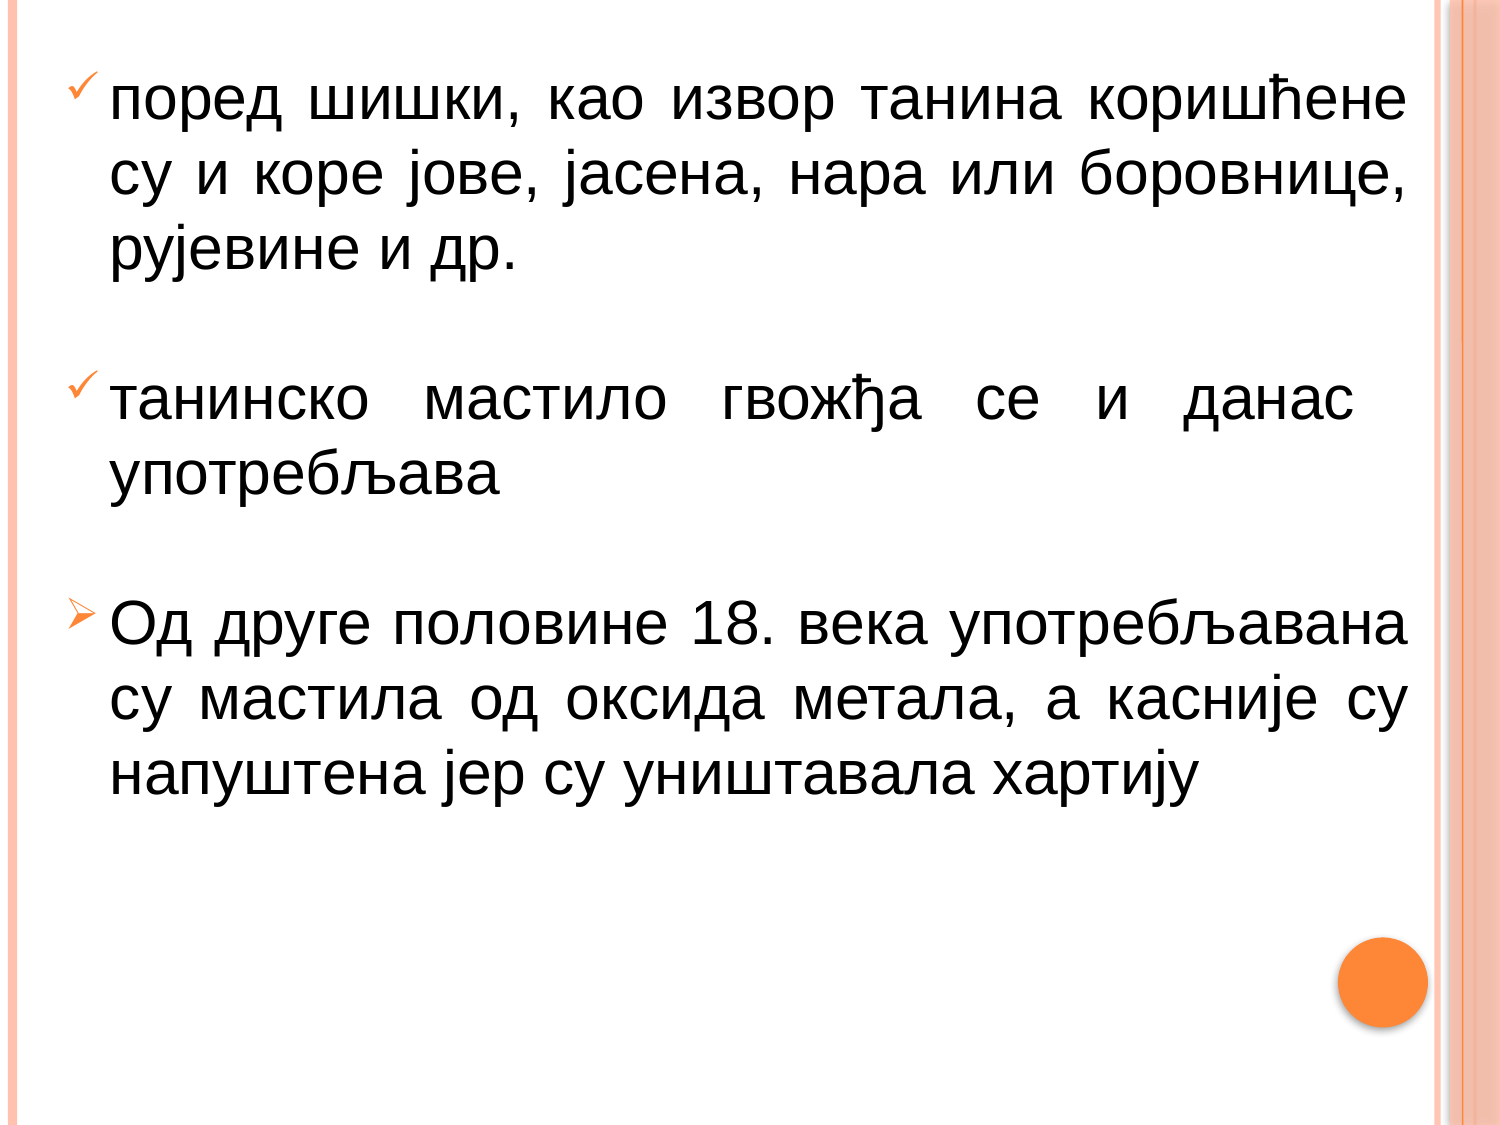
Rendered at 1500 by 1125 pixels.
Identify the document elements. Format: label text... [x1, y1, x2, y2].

list поред шишки, као извор танина коришћене су и коре јове, јасена, нара или боровнице, рујевине и др. танинско мастило гвожђа се и данас употребљава Од друге половине 18. века употребљавана су мастила од оксида метала, а касније су напуштена јер су уништавала хартију [50, 50, 1425, 1063]
